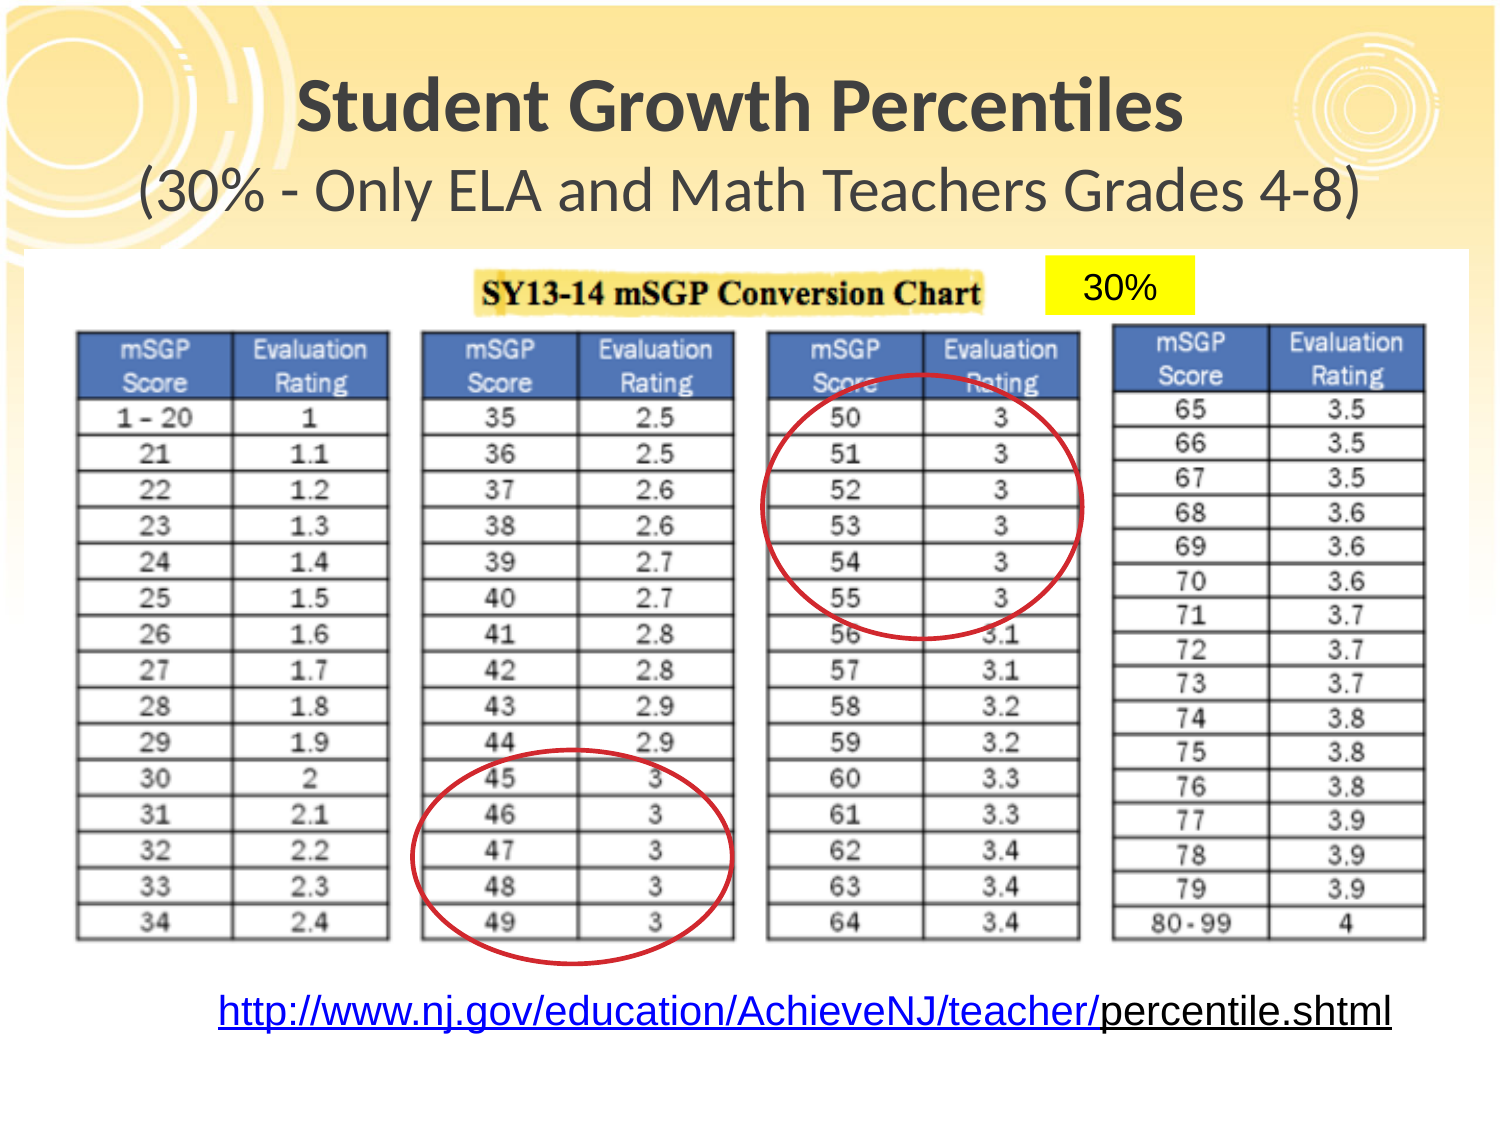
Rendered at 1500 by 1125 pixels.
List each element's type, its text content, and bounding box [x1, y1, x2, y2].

picture [0, 0, 1500, 1125]
title Student Growth Percentiles (30% - Only ELA and Math Teachers Grades 4-8) [74, 44, 1426, 233]
text_box http://www.nj.gov/education/AchieveNJ/teacher/percentile.shtml [53, 985, 1424, 1041]
